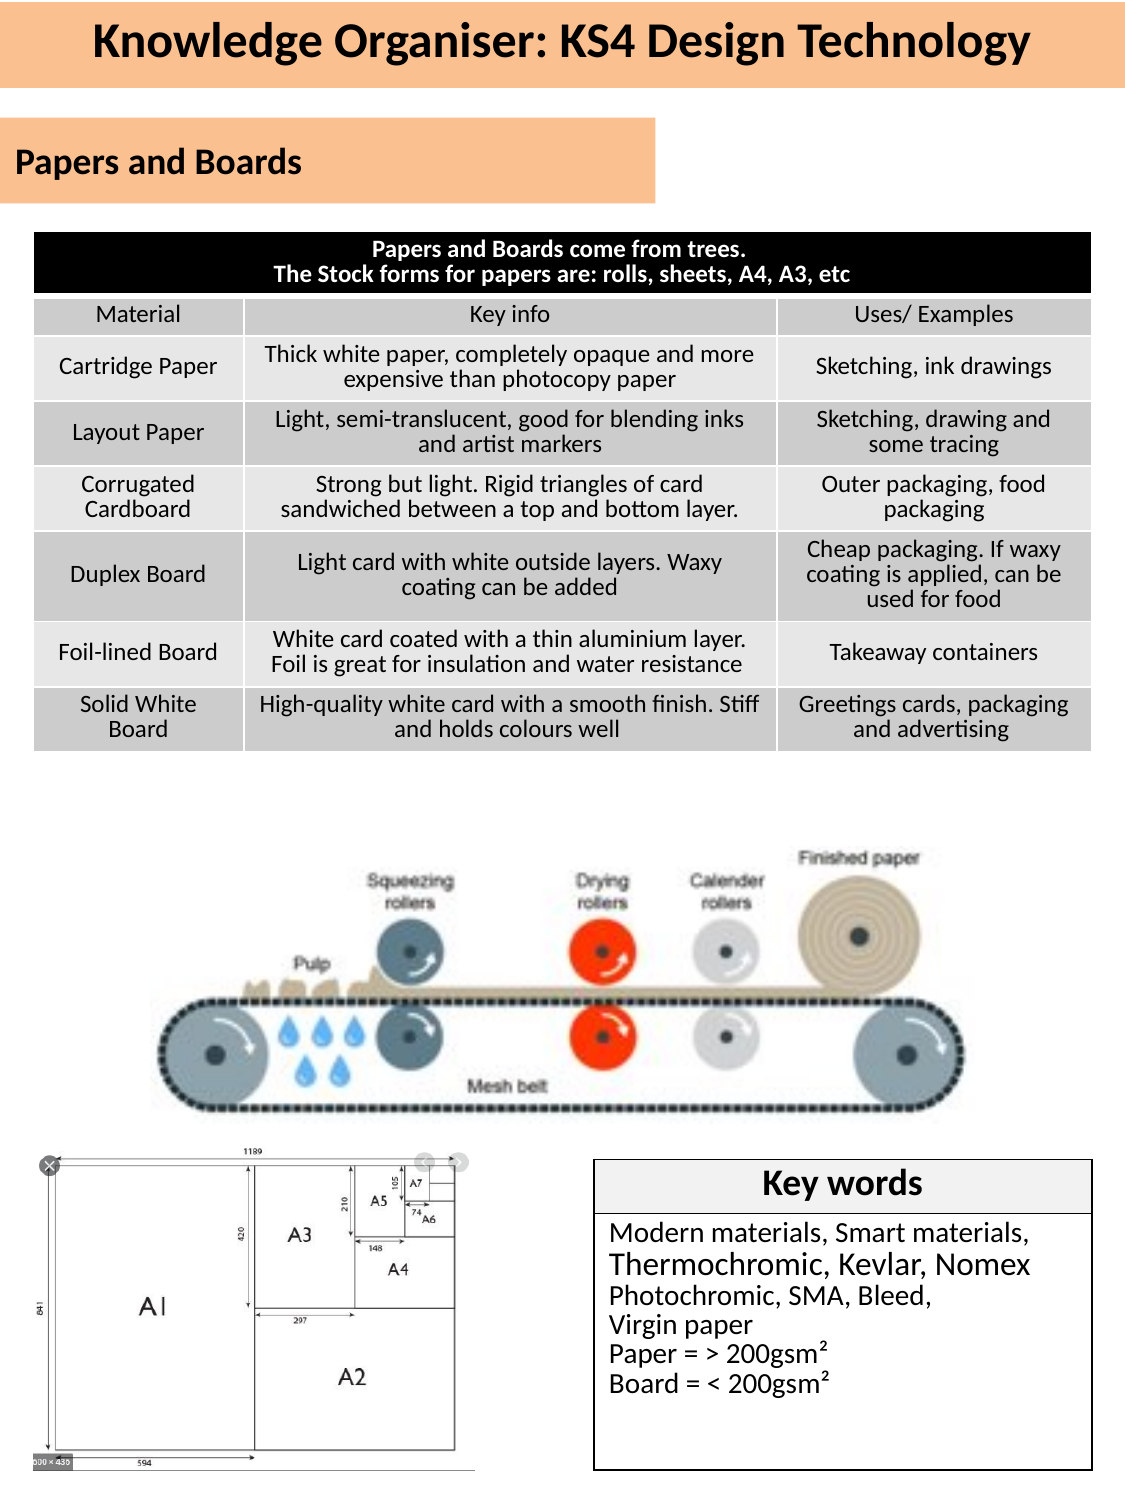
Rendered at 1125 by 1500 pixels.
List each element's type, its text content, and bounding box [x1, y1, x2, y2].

table_cell Material​ [34, 299, 243, 335]
table_cell Takeaway containers​ [778, 622, 1091, 686]
table_cell Foil-lined Board​ [34, 622, 243, 686]
table_cell Greetings cards, packaging and advertising ​ [778, 688, 1091, 751]
picture [150, 845, 975, 1125]
text_box Papers and Boards [0, 115, 740, 204]
table_cell Cheap packaging. If waxy coating is applied, can be used for food​ [778, 532, 1091, 621]
table_cell Solid White Board​ [34, 688, 243, 751]
table_cell Cartridge Paper​ [34, 337, 243, 400]
table_cell Thick white paper, completely opaque and more expensive than photocopy paper​ [245, 337, 776, 400]
table_header Key words [595, 1160, 1091, 1213]
table_cell Key info​ [245, 299, 776, 335]
table_cell High-quality white card with a smooth finish. Stiff and holds colours well ​ [245, 688, 776, 751]
table_cell Sketching, ink drawings​ [778, 337, 1091, 400]
picture [32, 1148, 475, 1471]
table_cell White card coated with a thin aluminium layer. Foil is great for insulation and water resistance ​ [245, 622, 776, 686]
table_cell Sketching, drawing and some tracing​ [778, 402, 1091, 465]
table_cell Light, semi-translucent, good for blending inks and artist markers​ [245, 402, 776, 465]
table_cell Uses/ Examples​ [778, 299, 1091, 335]
table_cell Corrugated Cardboard​ [34, 467, 243, 530]
table_cell Duplex Board​ [34, 532, 243, 621]
table_cell Outer packaging, food packaging​ [778, 467, 1091, 530]
table_cell Strong but light. Rigid triangles of card sandwiched between a top and bottom layer.​ [245, 467, 776, 530]
table_cell Layout Paper​ [34, 402, 243, 465]
table_header Papers and Boards come from trees. ​ The Stock forms for papers are: rolls, sheets, A4, A3, etc​ [34, 232, 1091, 293]
table_cell Light card with white outside layers. Waxy coating can be added​ [245, 532, 776, 621]
table_cell Modern materials, Smart materials, Thermochromic, Kevlar, Nomex Photochromic, SMA, Bleed, Virgin paper Paper = > 200gsm² Board = < 200gsm² [595, 1214, 1091, 1469]
text_box Knowledge Organiser: KS4 Design Technology [0, 0, 1125, 89]
